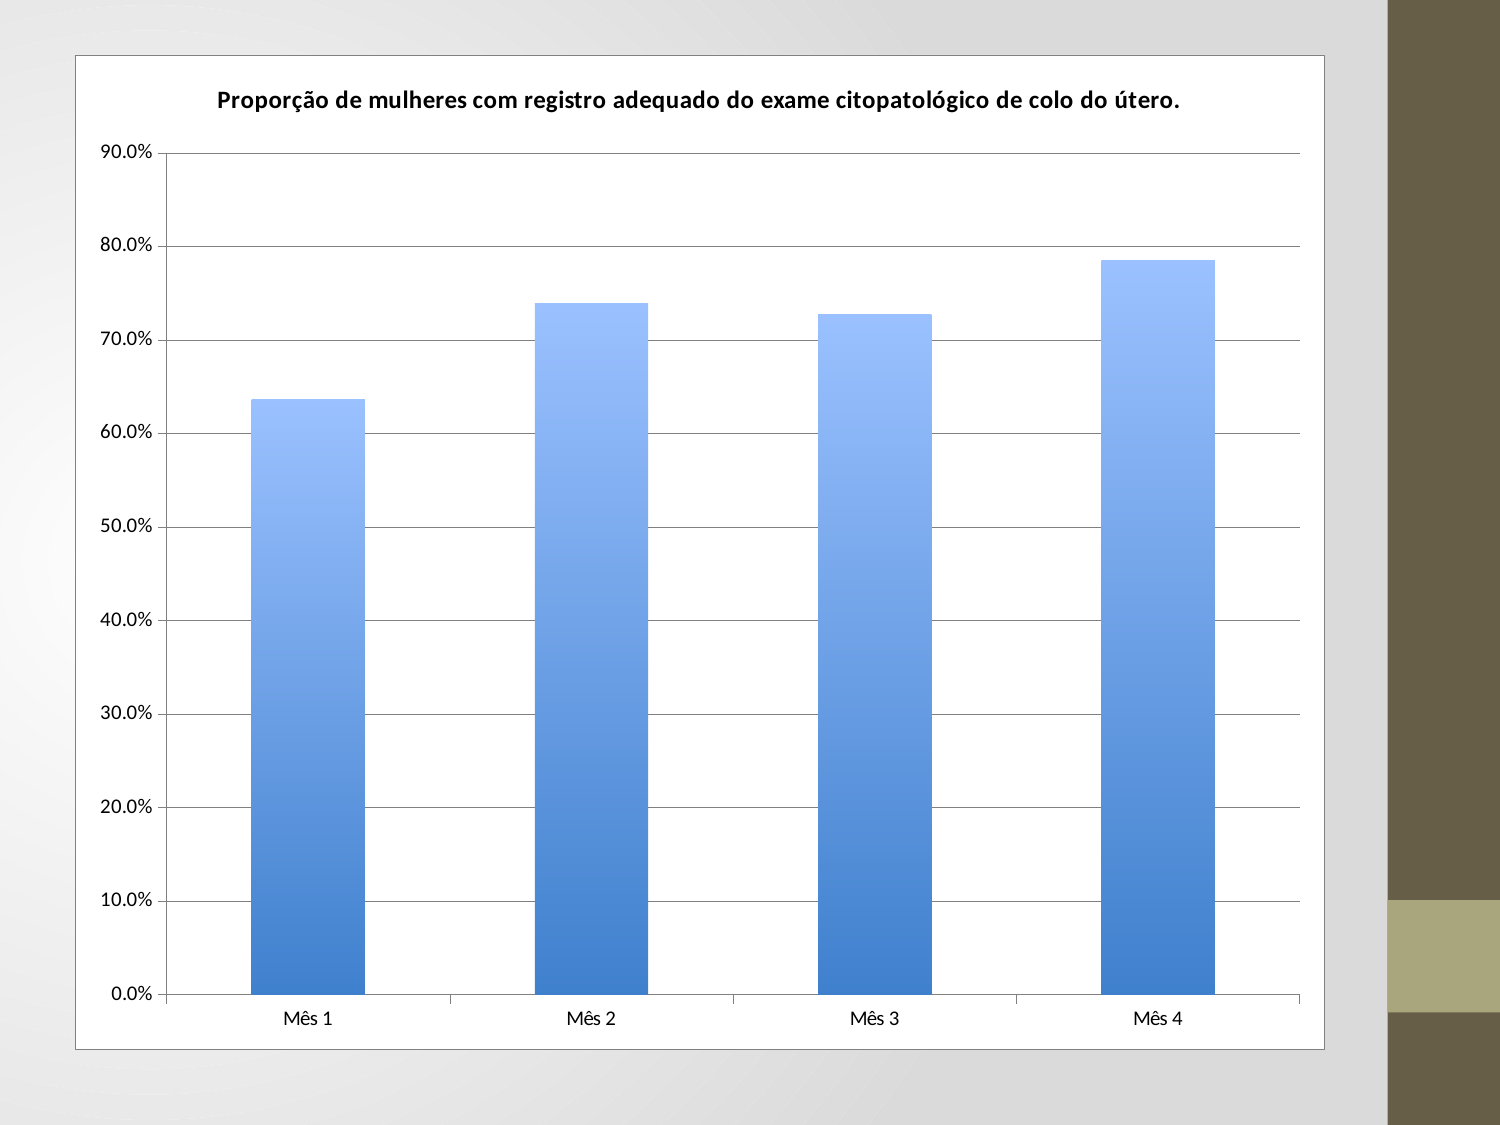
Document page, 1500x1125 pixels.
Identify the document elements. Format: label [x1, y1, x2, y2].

chart [74, 53, 1326, 1051]
